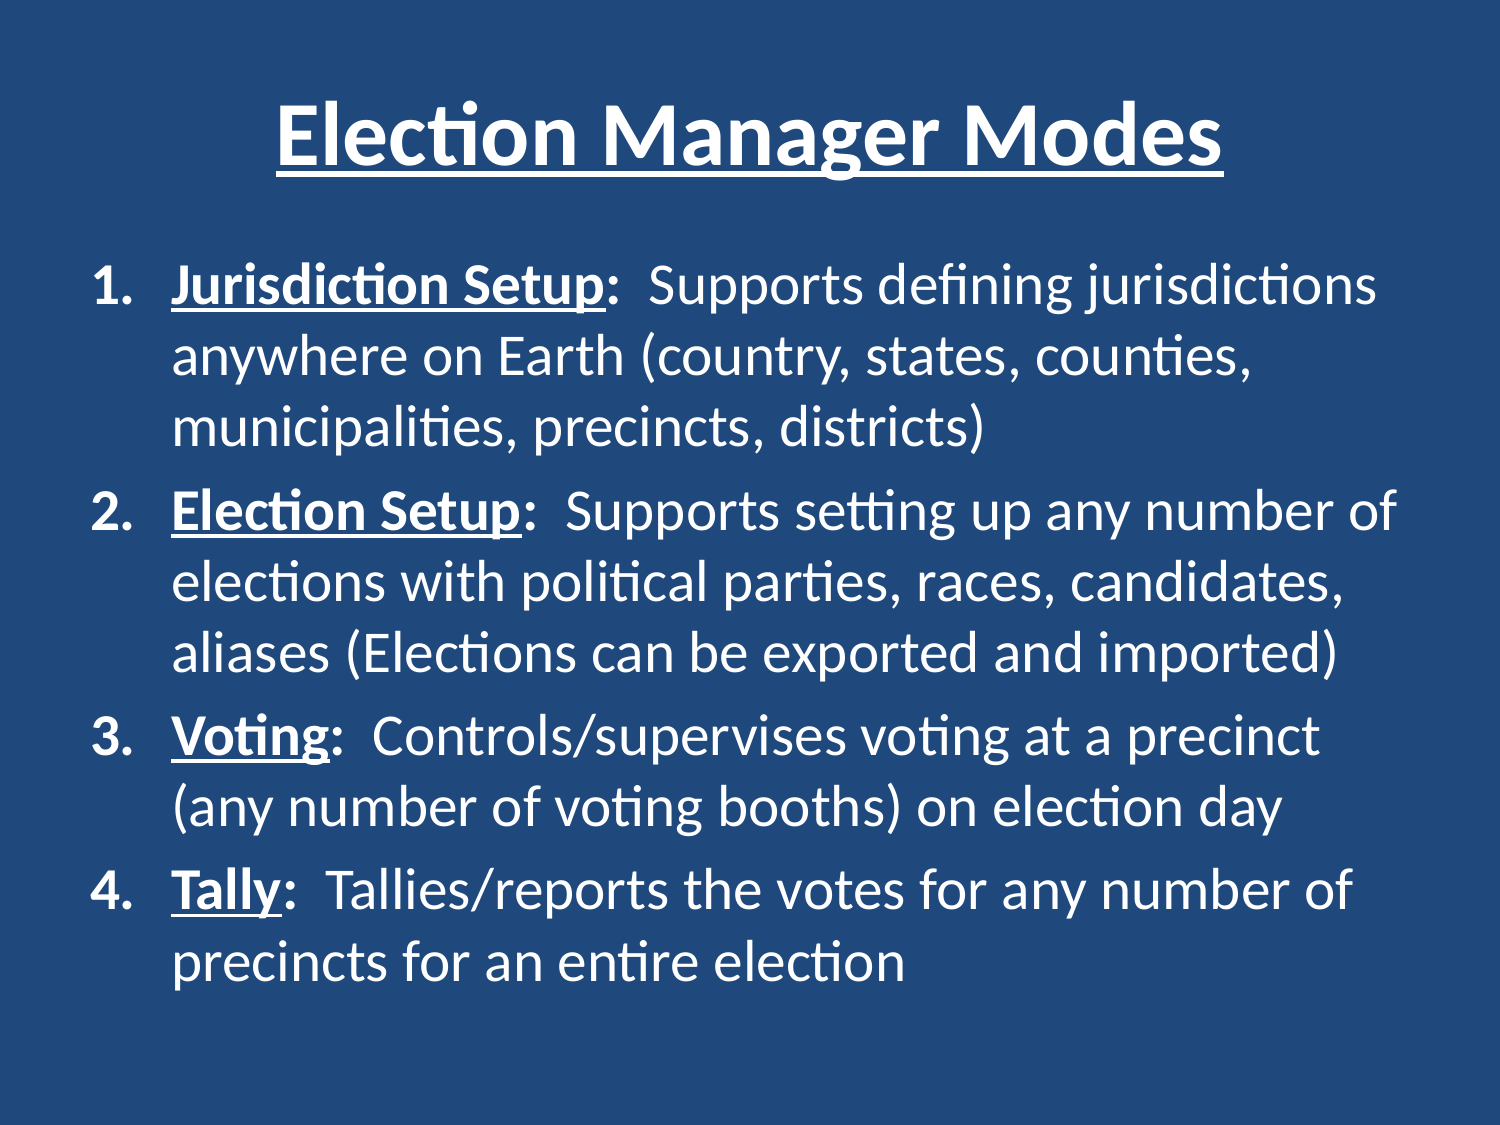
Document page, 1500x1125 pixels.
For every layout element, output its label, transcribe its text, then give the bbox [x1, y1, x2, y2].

list Jurisdiction Setup: Supports defining jurisdictions anywhere on Earth (country, states, counties, municipalities, precincts, districts) Election Setup: Supports setting up any number of elections with political parties, races, candidates, aliases (Elections can be exported and imported) Voting: Controls/supervises voting at a precinct (any number of voting booths) on election day Tally: Tallies/reports the votes for any number of precincts for an entire election [75, 237, 1425, 1075]
title Election Manager Modes [75, 45, 1425, 213]
